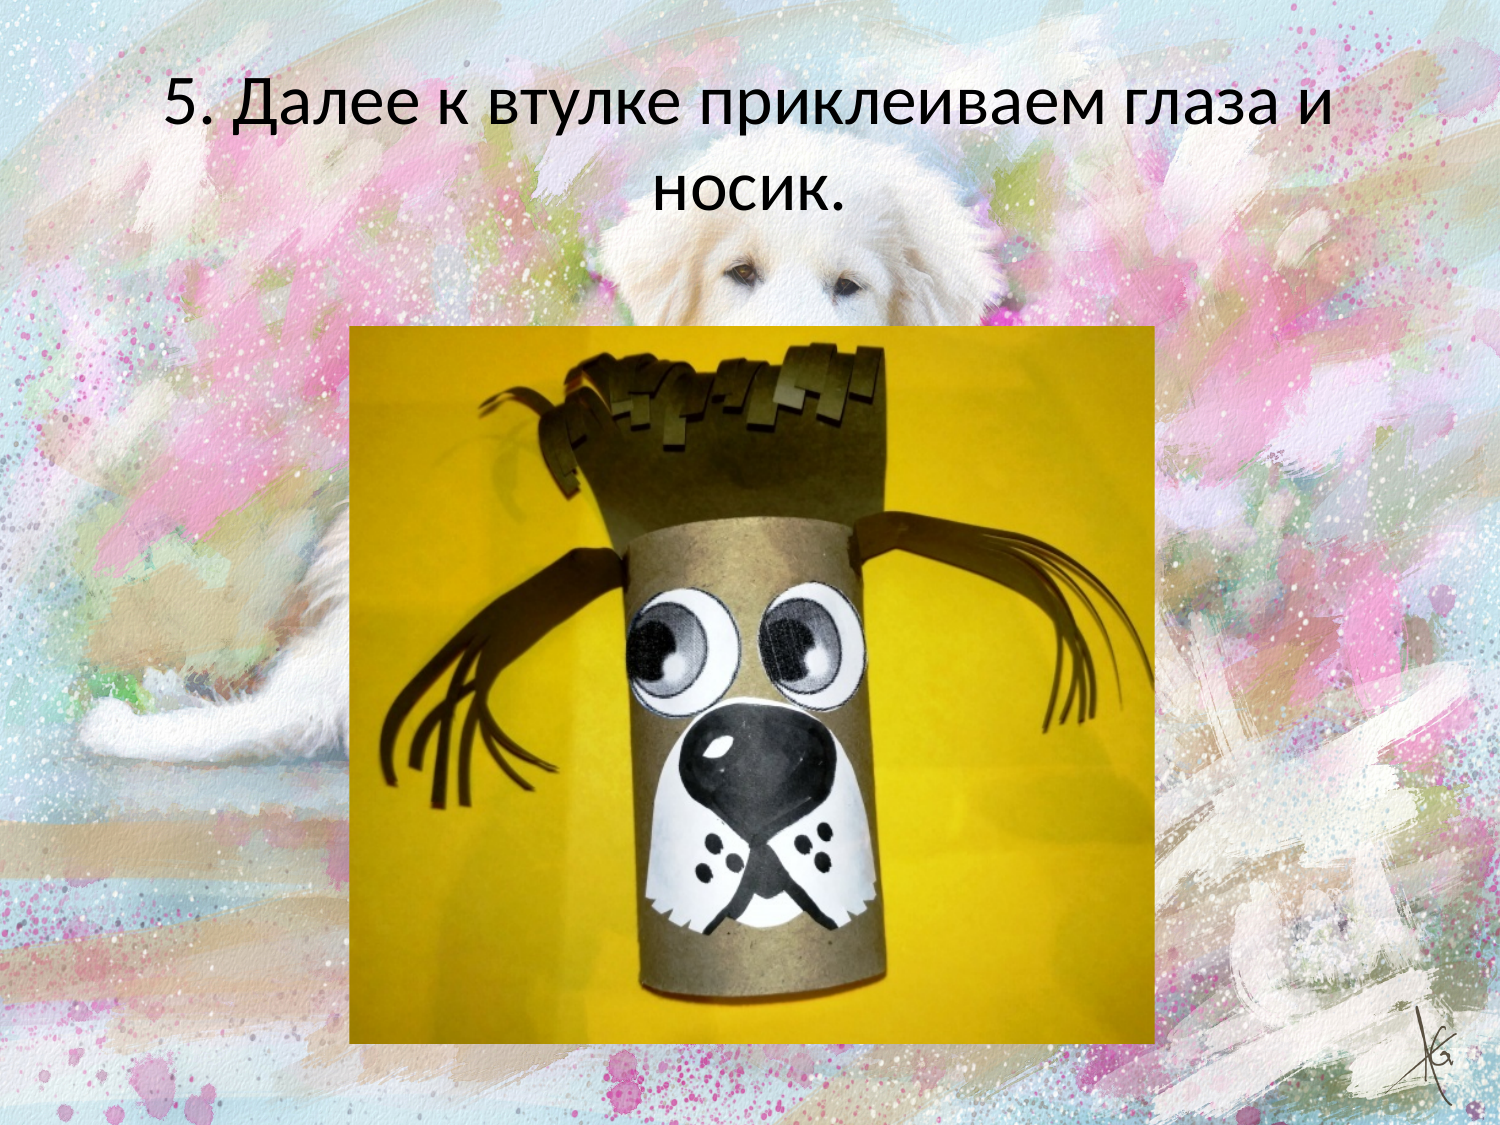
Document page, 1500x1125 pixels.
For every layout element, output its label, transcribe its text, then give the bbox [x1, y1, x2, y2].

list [349, 325, 1155, 1044]
picture [0, 0, 1500, 1125]
title 5. Далее к втулке приклеиваем глаза и носик. [75, 45, 1425, 233]
